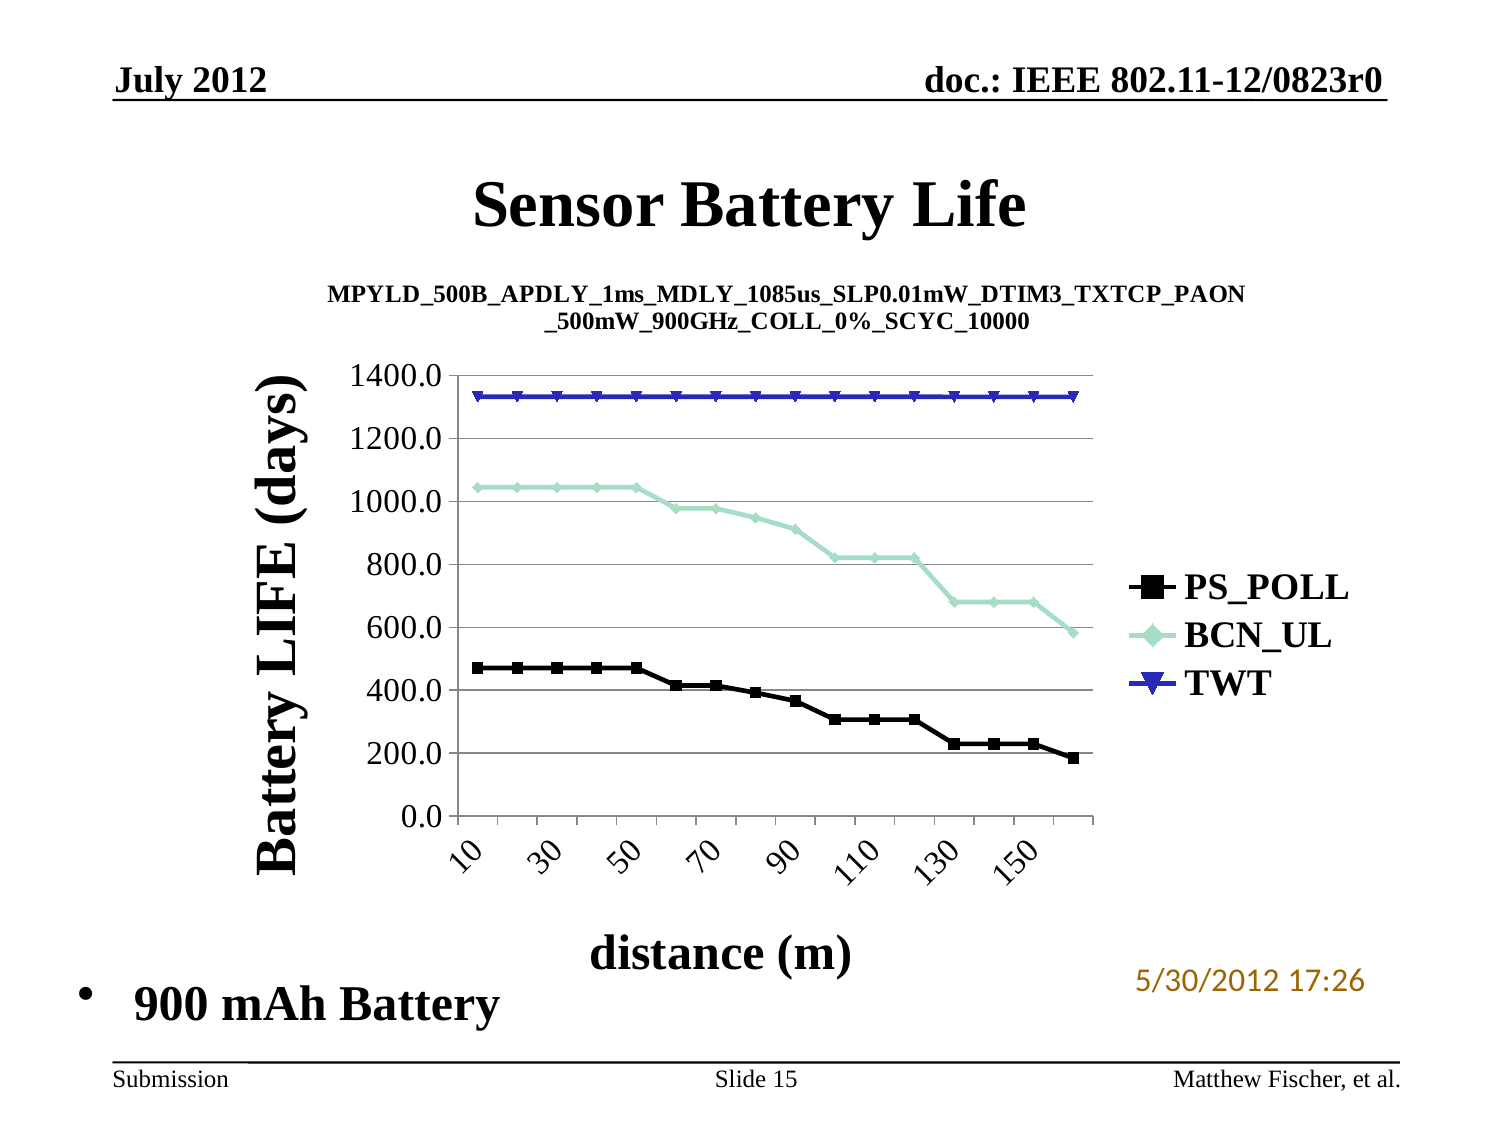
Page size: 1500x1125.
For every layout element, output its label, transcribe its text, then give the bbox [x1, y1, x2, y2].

text_box 900 mAh Battery [62, 962, 1425, 1038]
footer Matthew Fischer, et al. [1169, 1061, 1402, 1093]
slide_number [114, 54, 270, 101]
title Sensor Battery Life [112, 112, 1388, 288]
slide_number Slide 15 [712, 1061, 800, 1093]
chart [199, 249, 1376, 1021]
